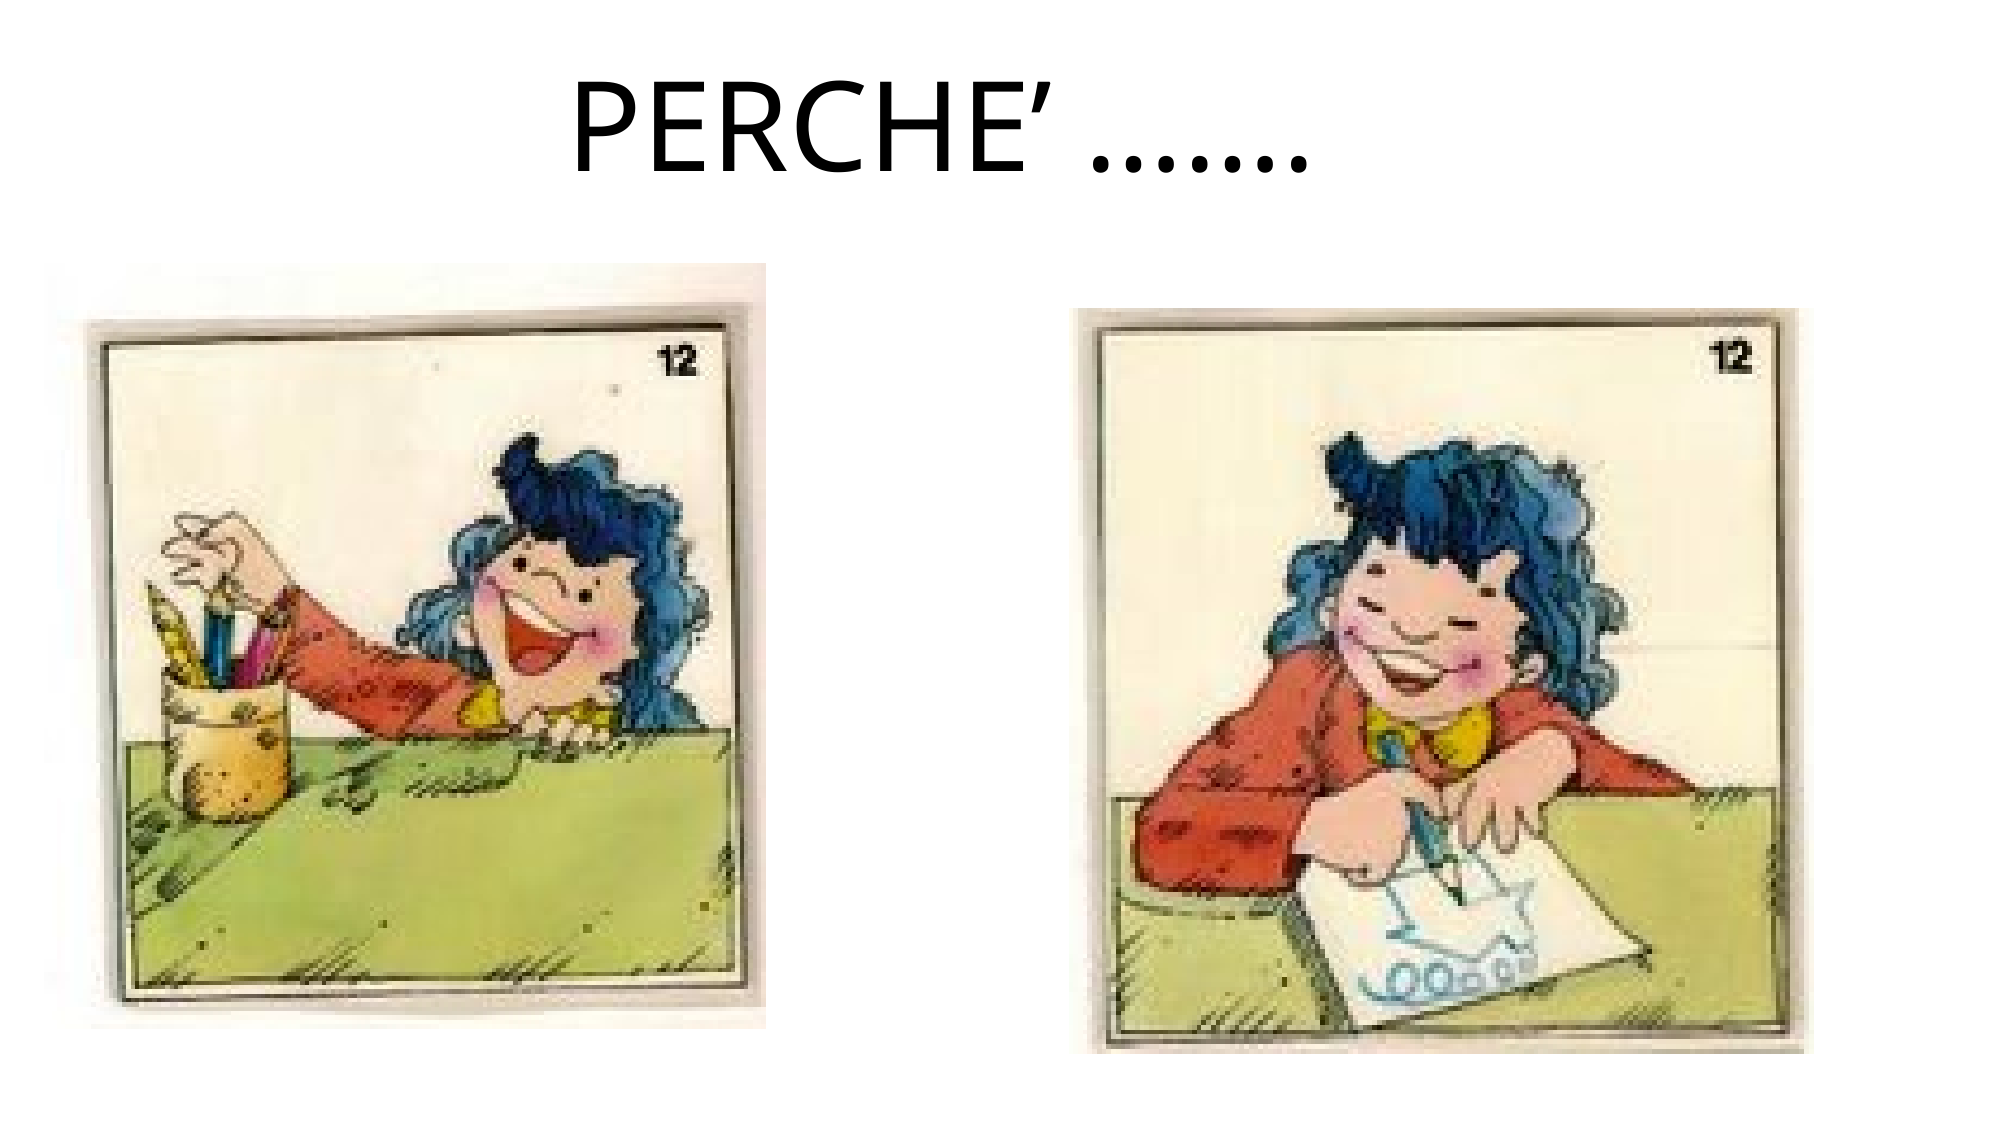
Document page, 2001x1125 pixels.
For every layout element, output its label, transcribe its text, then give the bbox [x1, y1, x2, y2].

picture [44, 263, 814, 1029]
picture [1068, 308, 1814, 1054]
title PERCHE’ ……. [227, 27, 1656, 207]
